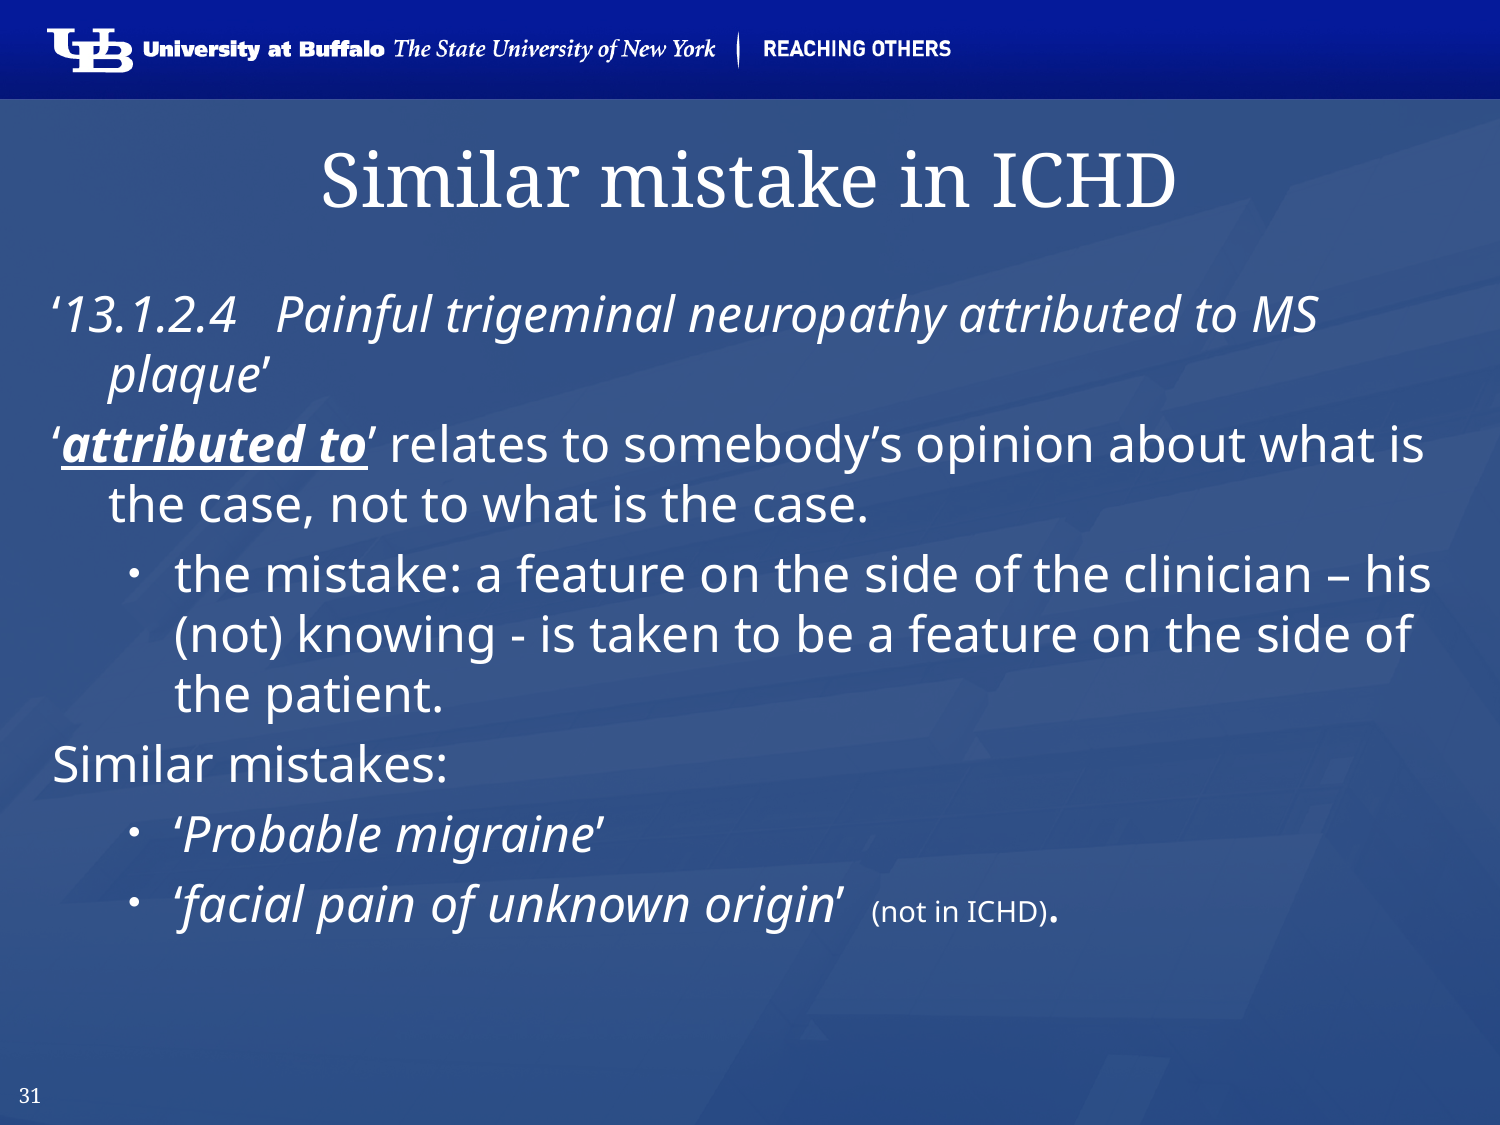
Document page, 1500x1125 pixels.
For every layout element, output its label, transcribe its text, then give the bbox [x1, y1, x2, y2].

picture [0, 0, 1500, 99]
title Similar mistake in ICHD [37, 125, 1463, 250]
list ‘13.1.2.4 Painful trigeminal neuropathy attributed to MS plaque’ ‘attributed to’ relates to somebody’s opinion about what is the case, not to what is the case. the mistake: a feature on the side of the clinician – his (not) knowing - is taken to be a feature on the side of the patient. Similar mistakes: ‘Probable migraine’ ‘facial pain of unknown origin’ (not in ICHD). [37, 275, 1463, 1088]
